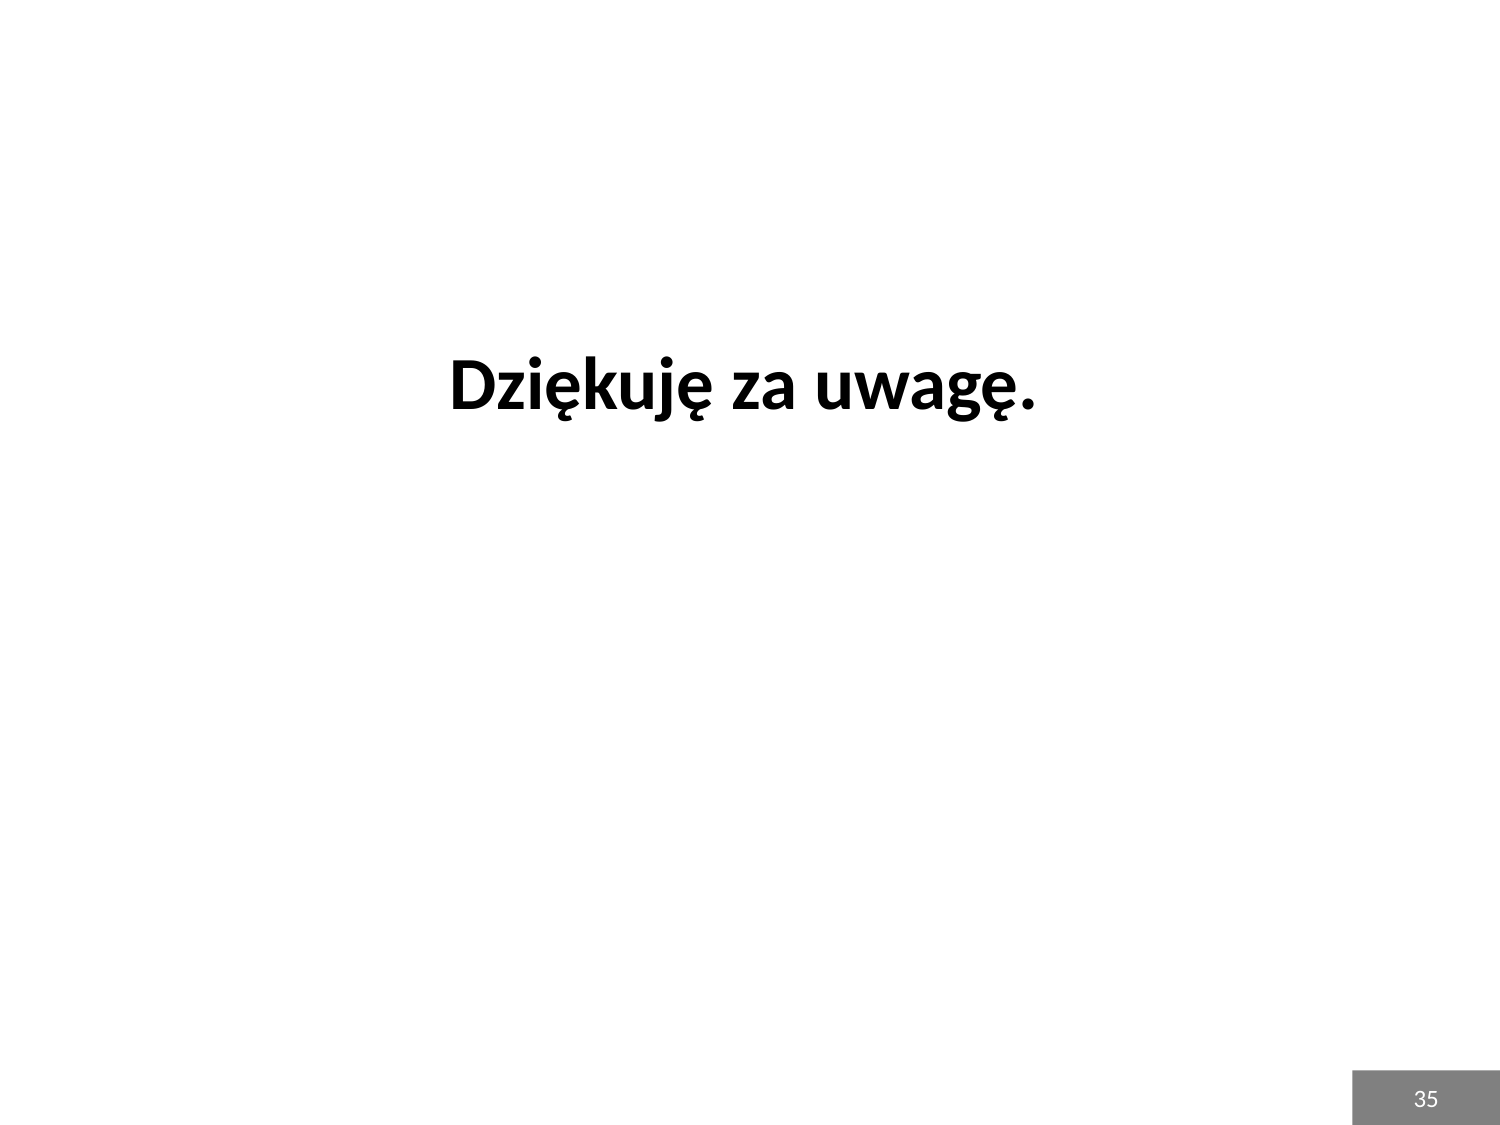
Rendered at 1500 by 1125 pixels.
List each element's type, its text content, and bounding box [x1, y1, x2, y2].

text_box 35 [1352, 1070, 1500, 1125]
title Dziękuję za uwagę. [76, 243, 1412, 516]
